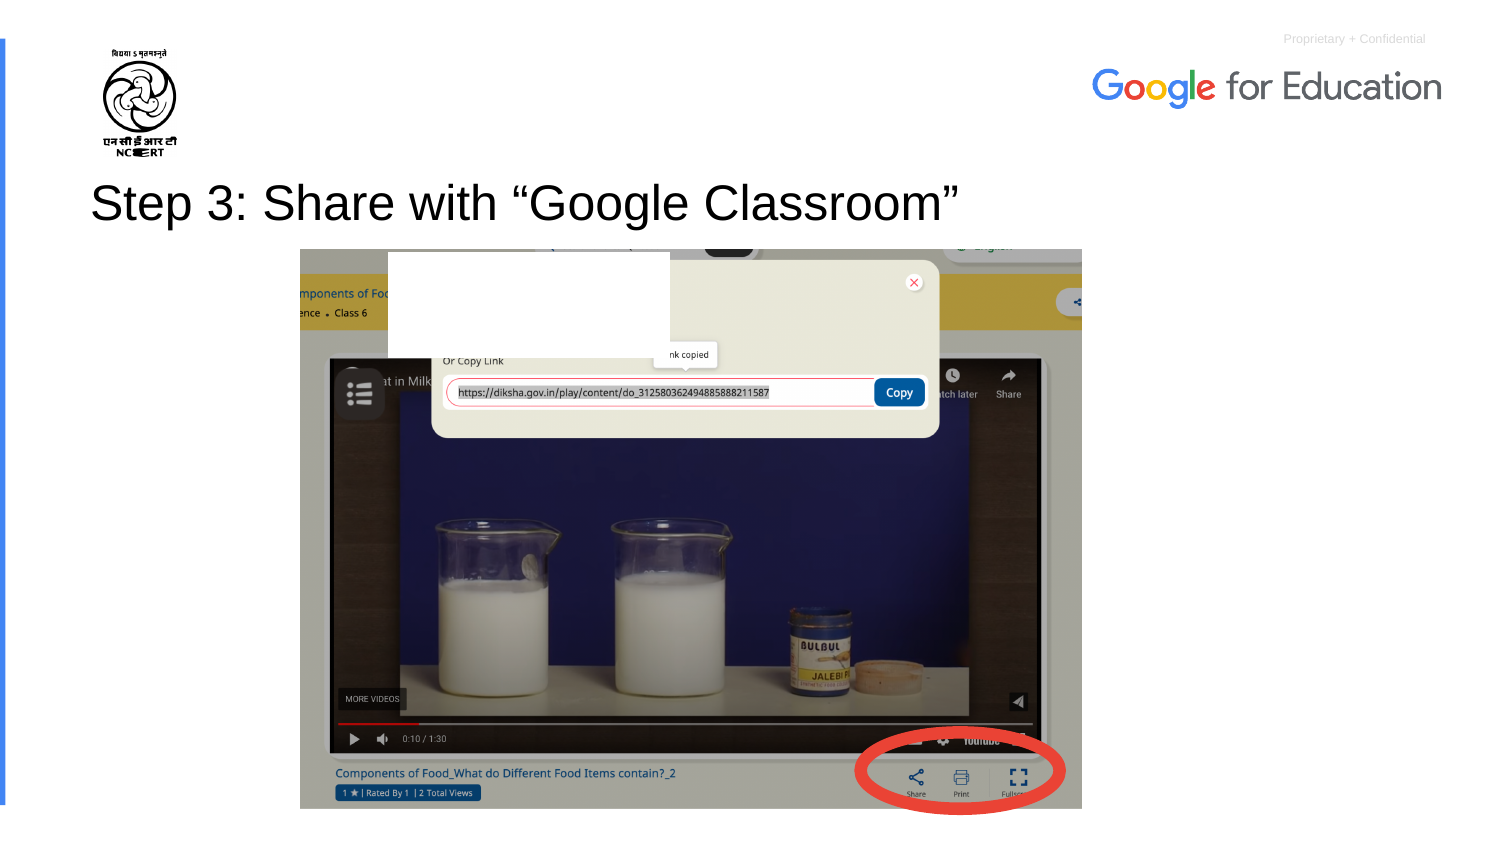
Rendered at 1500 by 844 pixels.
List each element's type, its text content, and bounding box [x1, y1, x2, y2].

title Step 3: Share with “Google Classroom” [75, 162, 1381, 239]
picture [299, 249, 1082, 810]
picture [1062, 37, 1471, 131]
picture [103, 49, 177, 157]
